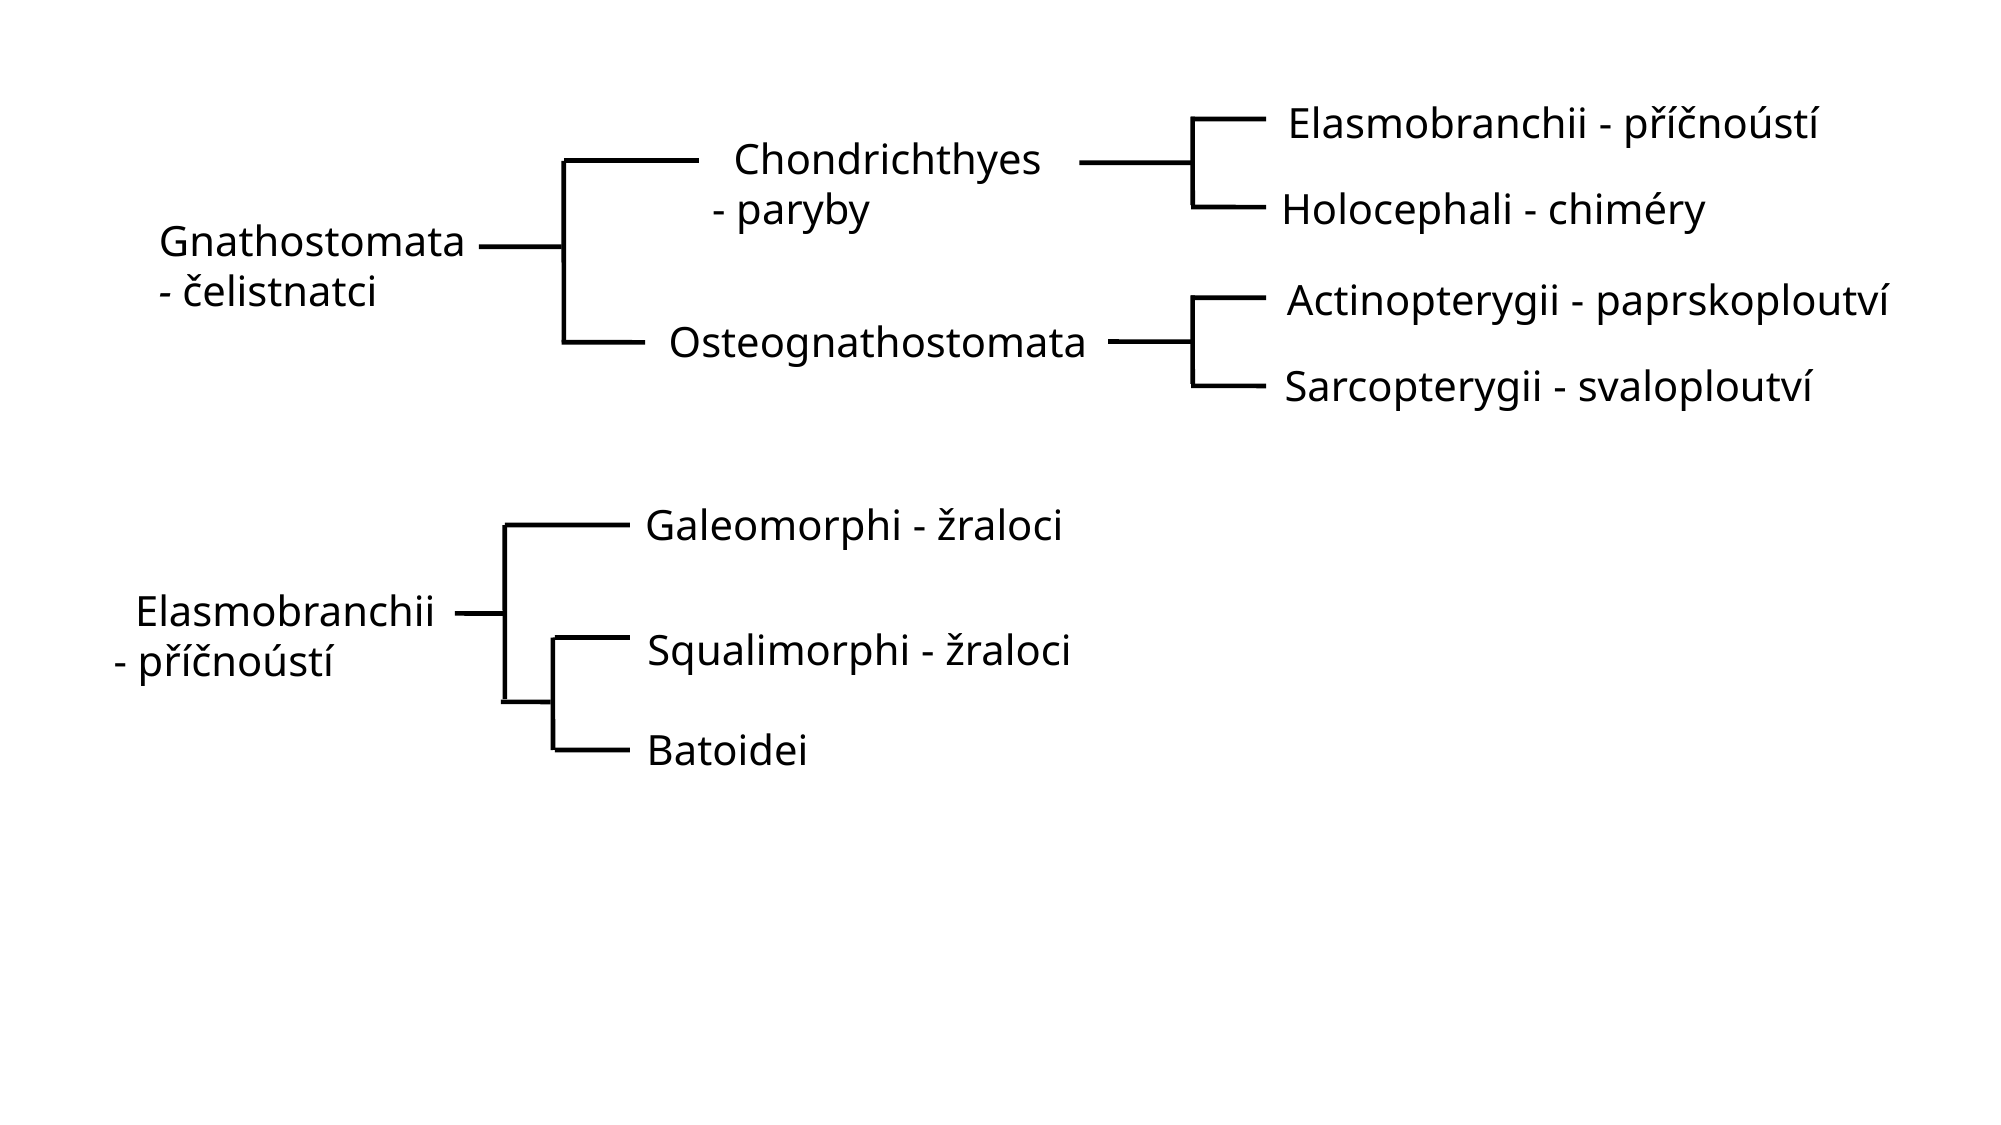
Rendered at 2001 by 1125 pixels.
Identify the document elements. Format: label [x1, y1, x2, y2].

text_box [100, 89, 1909, 782]
